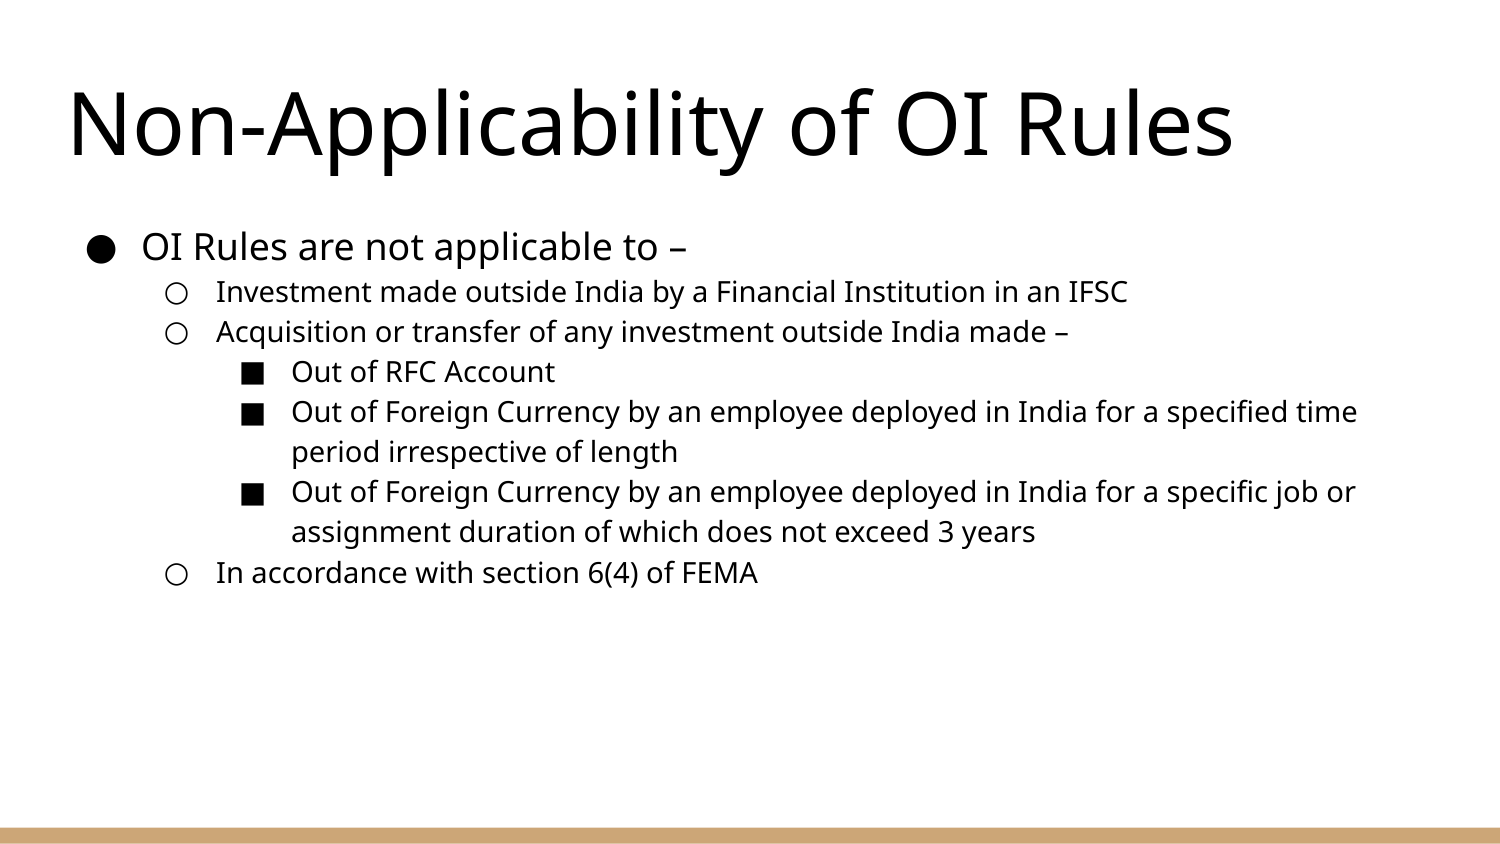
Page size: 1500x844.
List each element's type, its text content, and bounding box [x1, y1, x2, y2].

title Non-Applicability of OI Rules [51, 51, 1449, 189]
list OI Rules are not applicable to – Investment made outside India by a Financial Institution in an IFSC Acquisition or transfer of any investment outside India made – Out of RFC Account Out of Foreign Currency by an employee deployed in India for a specified time period irrespective of length Out of Foreign Currency by an employee deployed in India for a specific job or assignment duration of which does not exceed 3 years In accordance with section 6(4) of FEMA [51, 200, 1449, 752]
